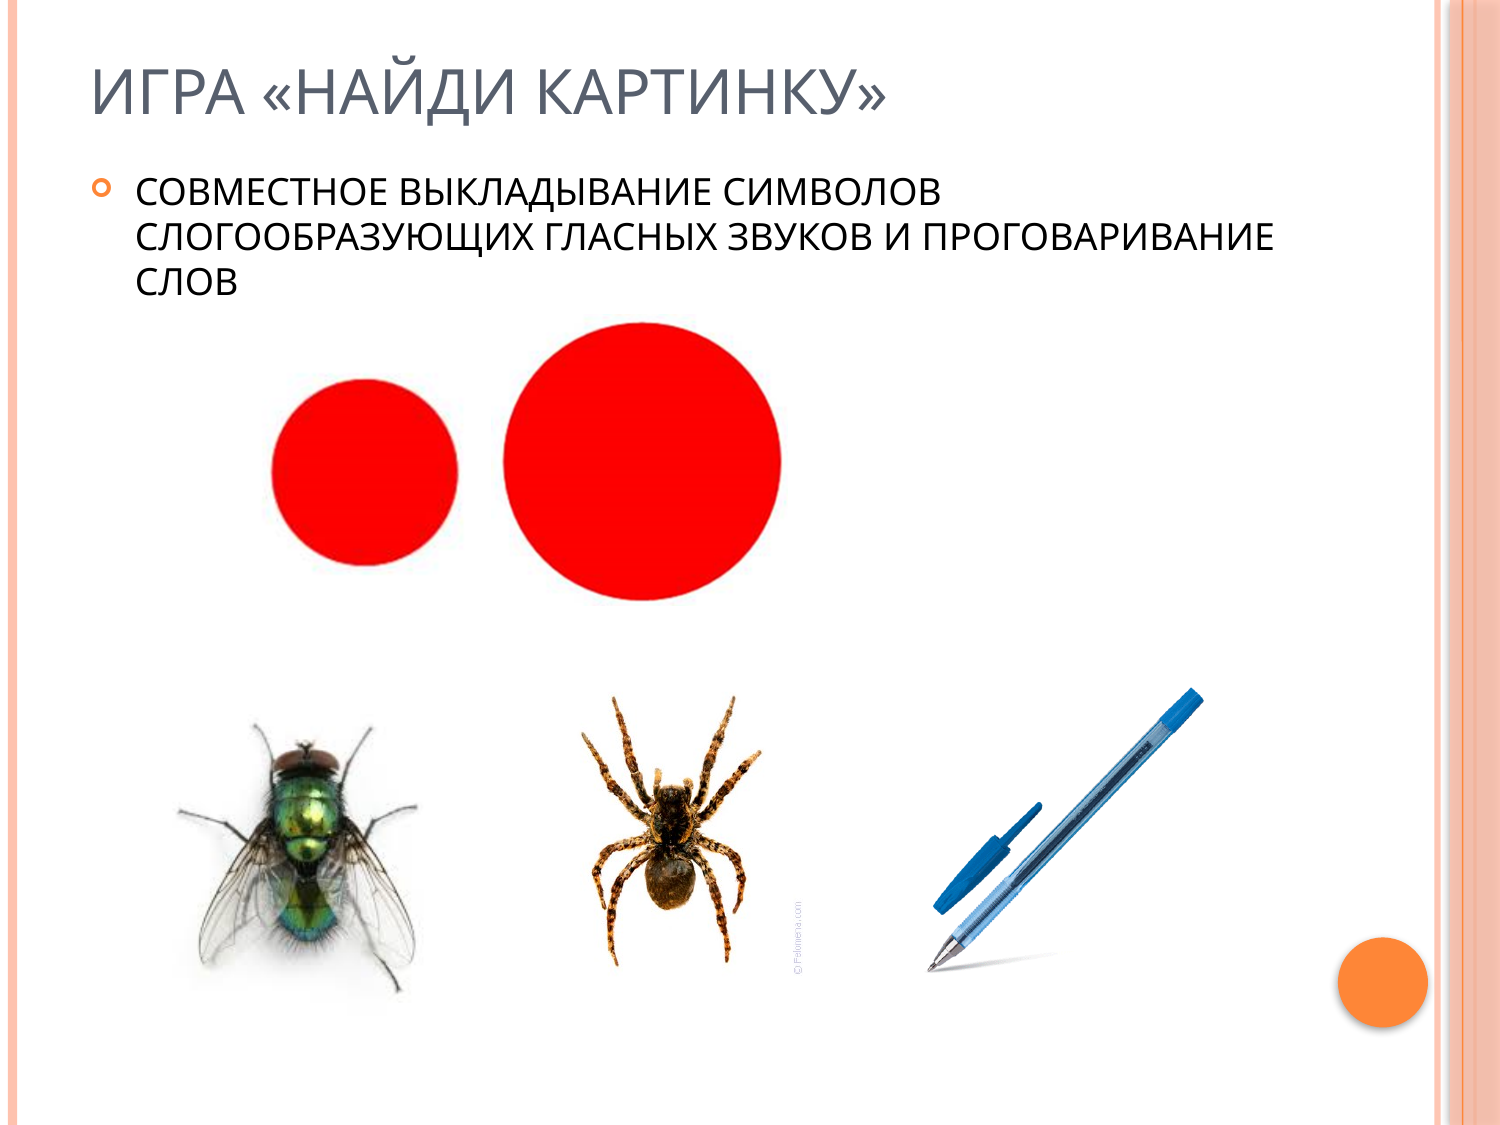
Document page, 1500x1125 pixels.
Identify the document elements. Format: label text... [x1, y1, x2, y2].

picture [251, 361, 488, 594]
list СОВМЕСТНОЕ ВЫКЛАДЫВАНИЕ СИМВОЛОВ СЛОГООБРАЗУЮЩИХ ГЛАСНЫХ ЗВУКОВ И ПРОГОВАРИВАНИЕ СЛОВ [75, 160, 1300, 1062]
picture [536, 677, 804, 981]
picture [914, 680, 1216, 981]
picture [135, 677, 488, 1029]
title Игра «Найди картинку» [75, 45, 1300, 138]
picture [491, 313, 789, 607]
